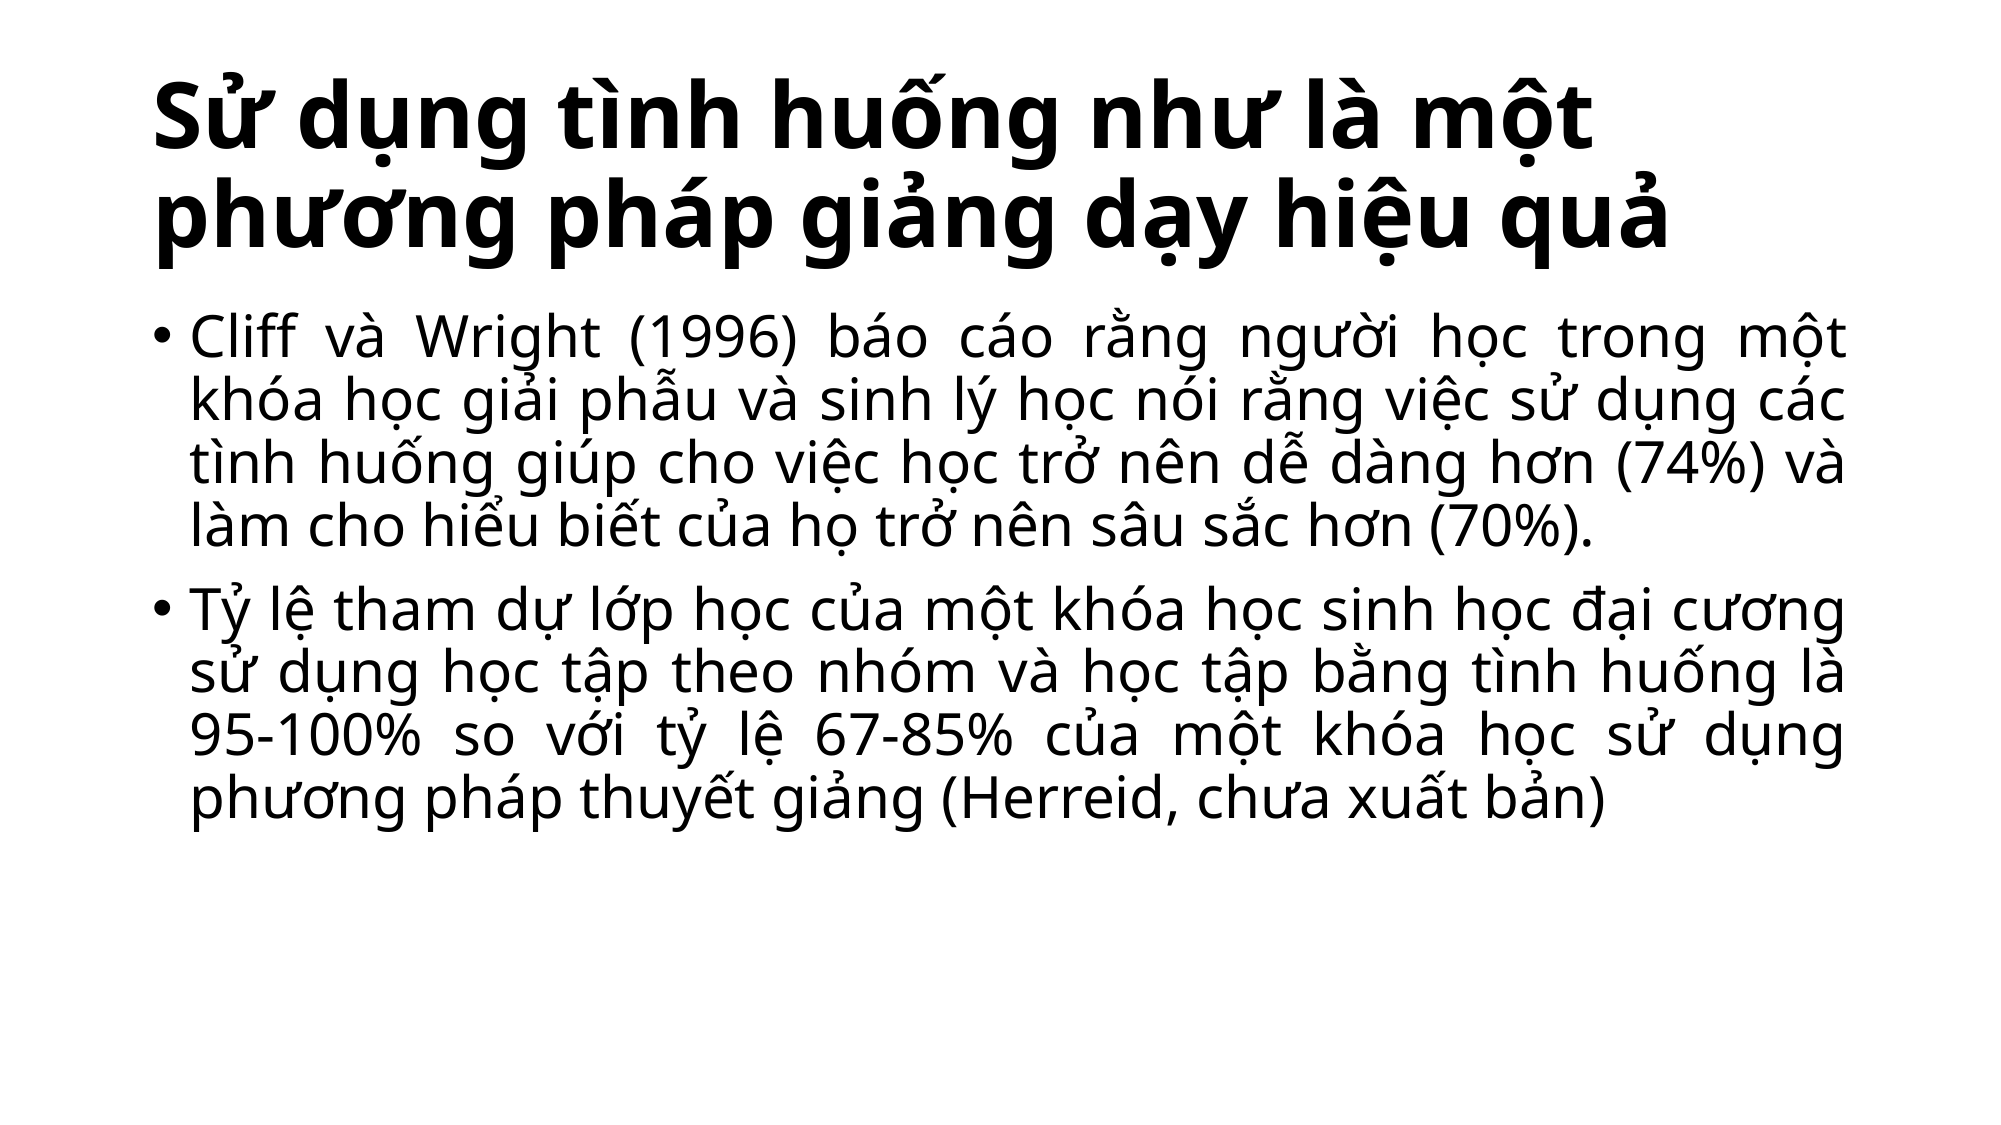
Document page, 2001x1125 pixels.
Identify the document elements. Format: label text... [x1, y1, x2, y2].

list Cliff và Wright (1996) báo cáo rằng người học trong một khóa học giải phẫu và sinh lý học nói rằng việc sử dụng các tình huống giúp cho việc học trở nên dễ dàng hơn (74%) và làm cho hiểu biết của họ trở nên sâu sắc hơn (70%). Tỷ lệ tham dự lớp học của một khóa học sinh học đại cương sử dụng học tập theo nhóm và học tập bằng tình huống là 95-100% so với tỷ lệ 67-85% của một khóa học sử dụng phương pháp thuyết giảng (Herreid, chưa xuất bản) [137, 299, 1863, 1014]
title Sử dụng tình huống như là một phương pháp giảng dạy hiệu quả [137, 59, 1863, 278]
